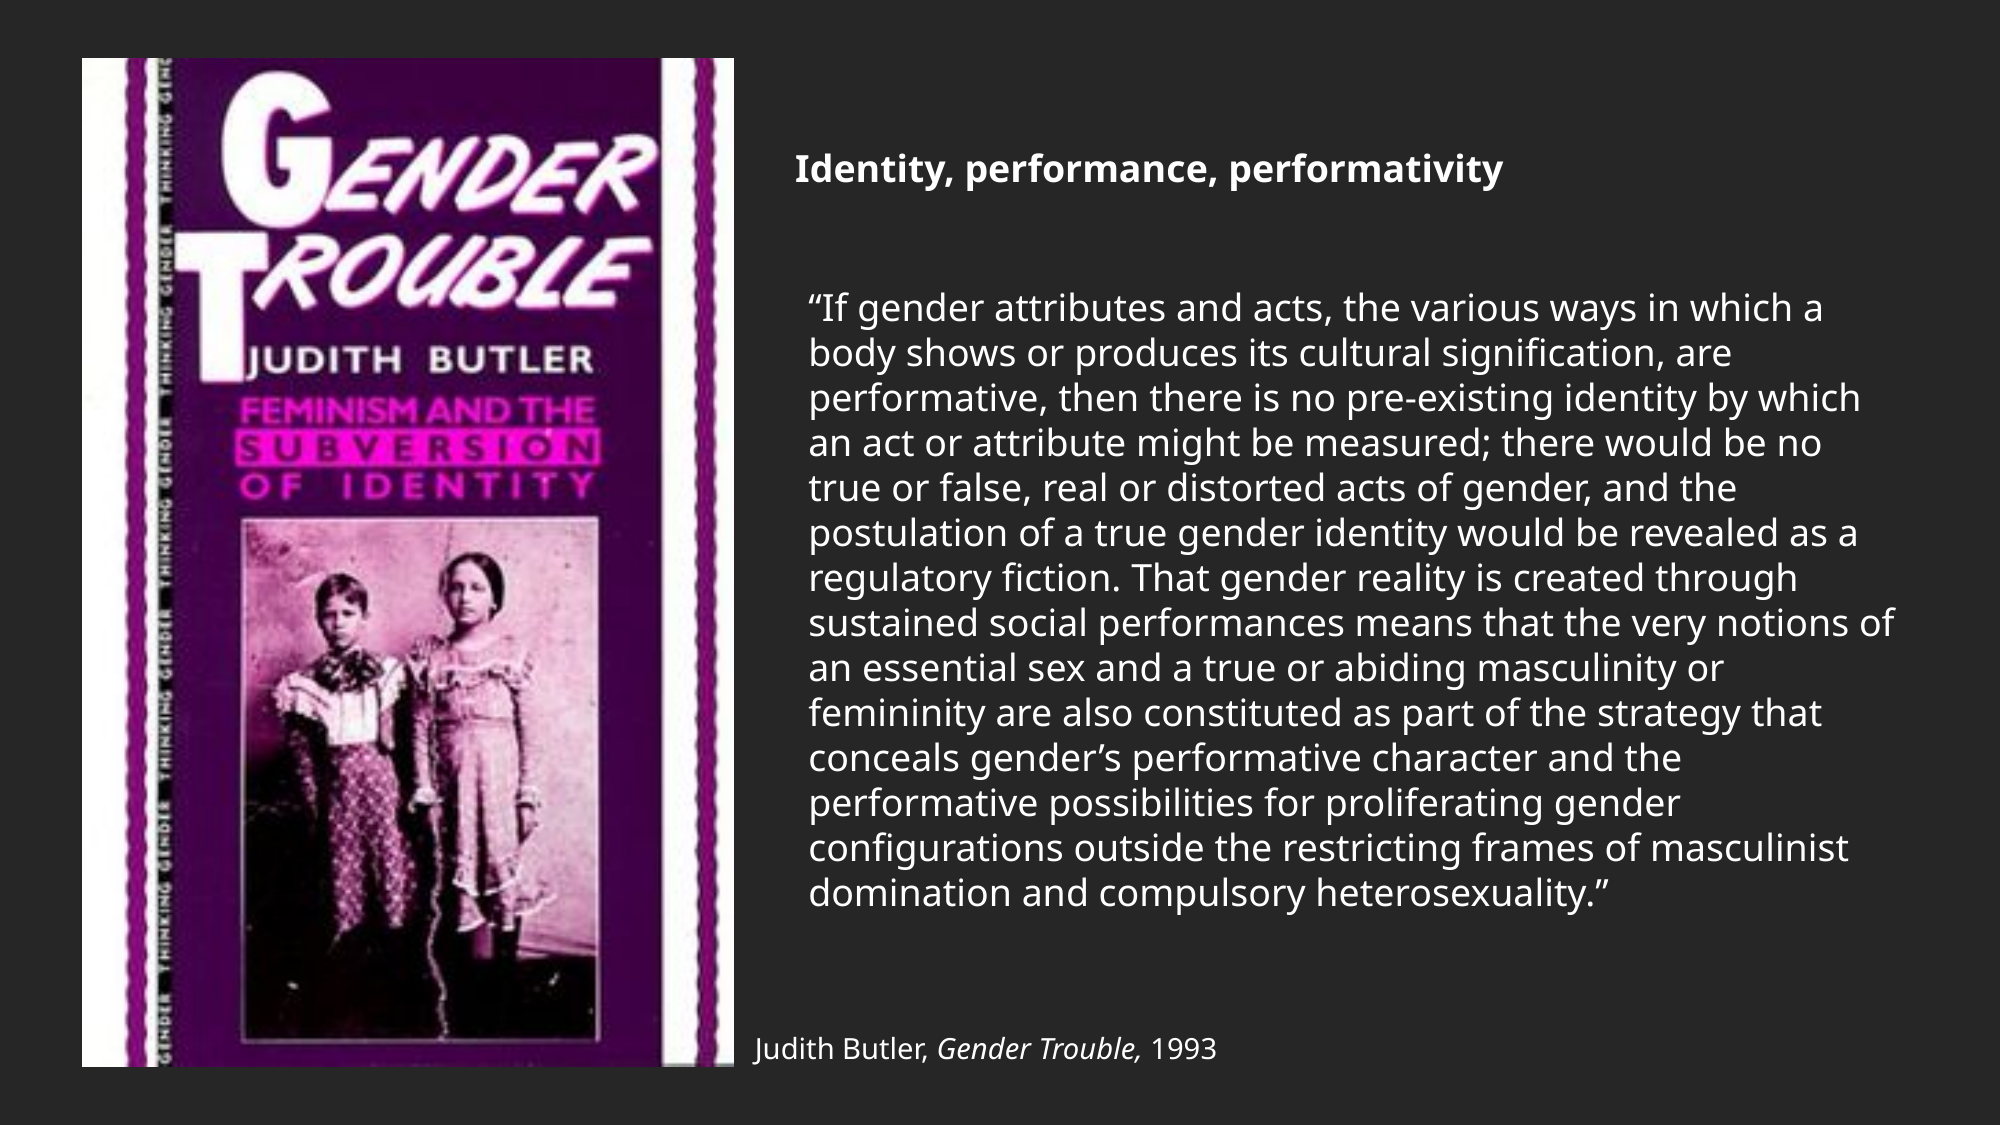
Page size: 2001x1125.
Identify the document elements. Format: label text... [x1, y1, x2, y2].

text_box Identity, performance, performativity [734, 137, 1672, 198]
text_box “If gender attributes and acts, the various ways in which a body shows or produces its cultural signification, are performative, then there is no pre-existing identity by which an act or attribute might be measured; there would be no true or false, real or distorted acts of gender, and the postulation of a true gender identity would be revealed as a regulatory fiction. That gender reality is created through sustained social performances means that the very notions of an essential sex and a true or abiding masculinity or femininity are also constituted as part of the strategy that conceals gender’s performative character and the performative possibilities for proliferating gender configurations outside the restricting frames of masculinist domination and compulsory heterosexuality.” [793, 277, 1918, 922]
text_box Judith Butler, Gender Trouble, 1993 [740, 1022, 1233, 1073]
picture [82, 58, 734, 1067]
